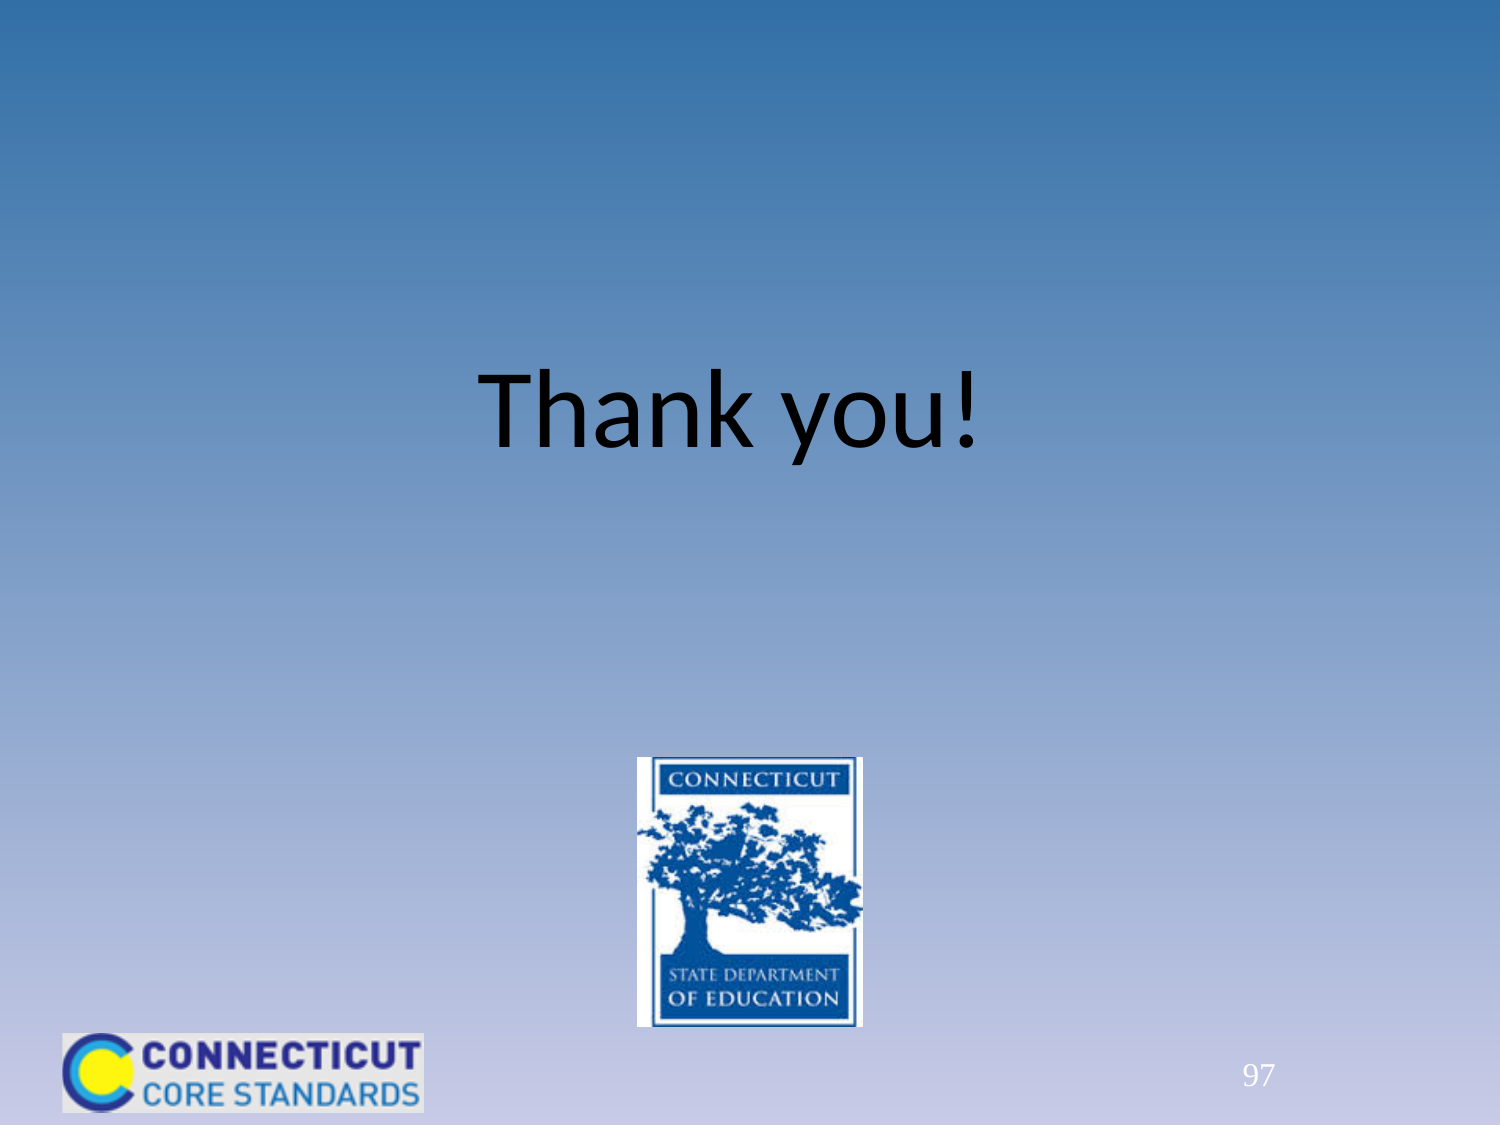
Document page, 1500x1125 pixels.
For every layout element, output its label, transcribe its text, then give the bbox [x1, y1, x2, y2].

text_box Thank you! [352, 327, 1112, 477]
slide_number 97 [1227, 1043, 1438, 1103]
picture [637, 757, 863, 1027]
footer [62, 1033, 424, 1113]
